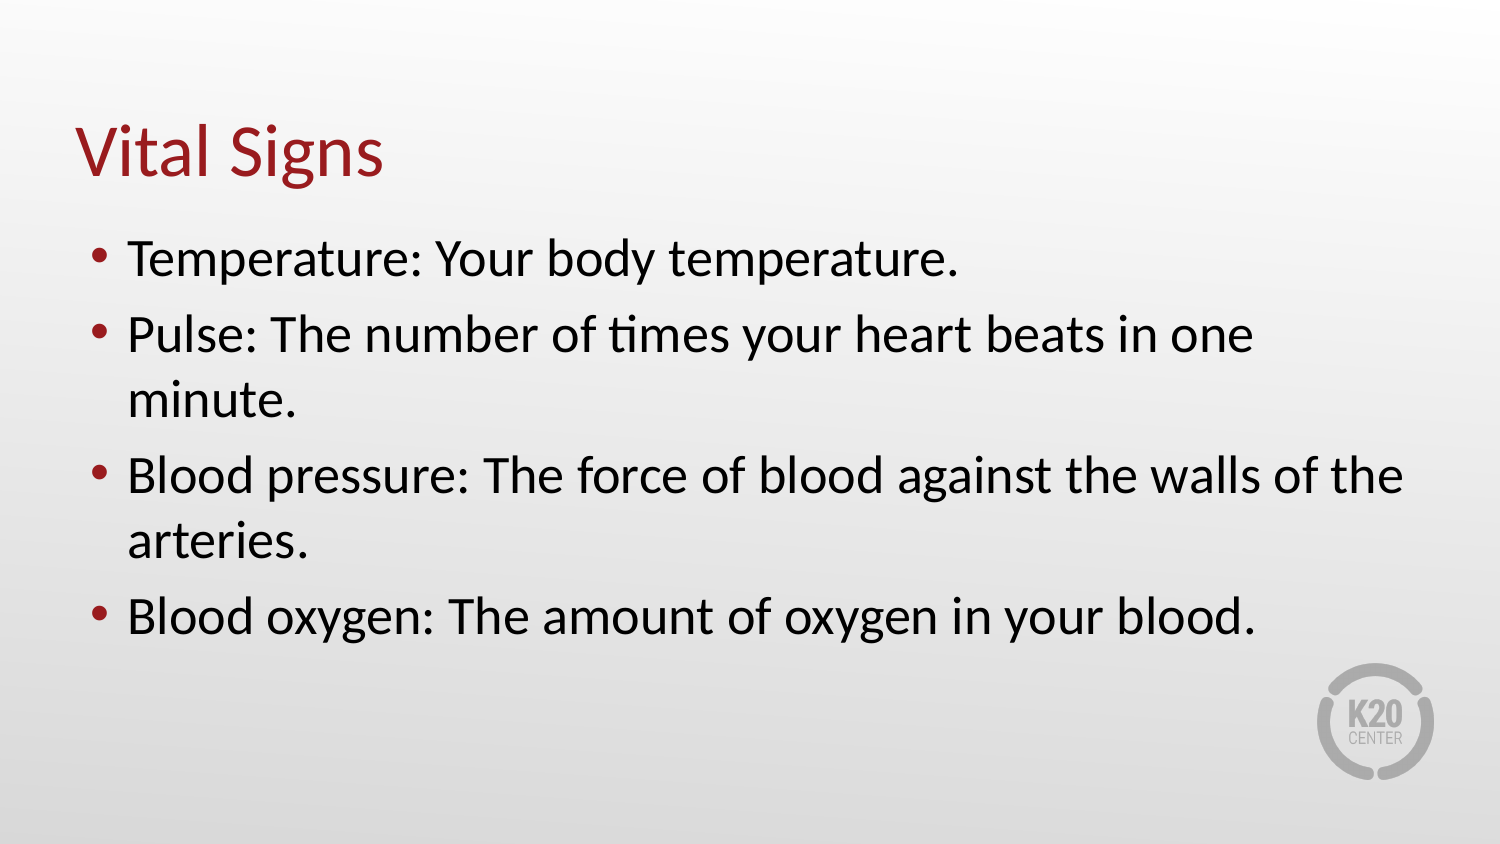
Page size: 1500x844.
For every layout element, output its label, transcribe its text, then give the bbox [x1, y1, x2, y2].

list Temperature: Your body temperature. Pulse: The number of times your heart beats in one minute. Blood pressure: The force of blood against the walls of the arteries. Blood oxygen: The amount of oxygen in your blood. [75, 214, 1425, 779]
title Vital Signs [75, 50, 1425, 191]
picture [1300, 646, 1451, 797]
